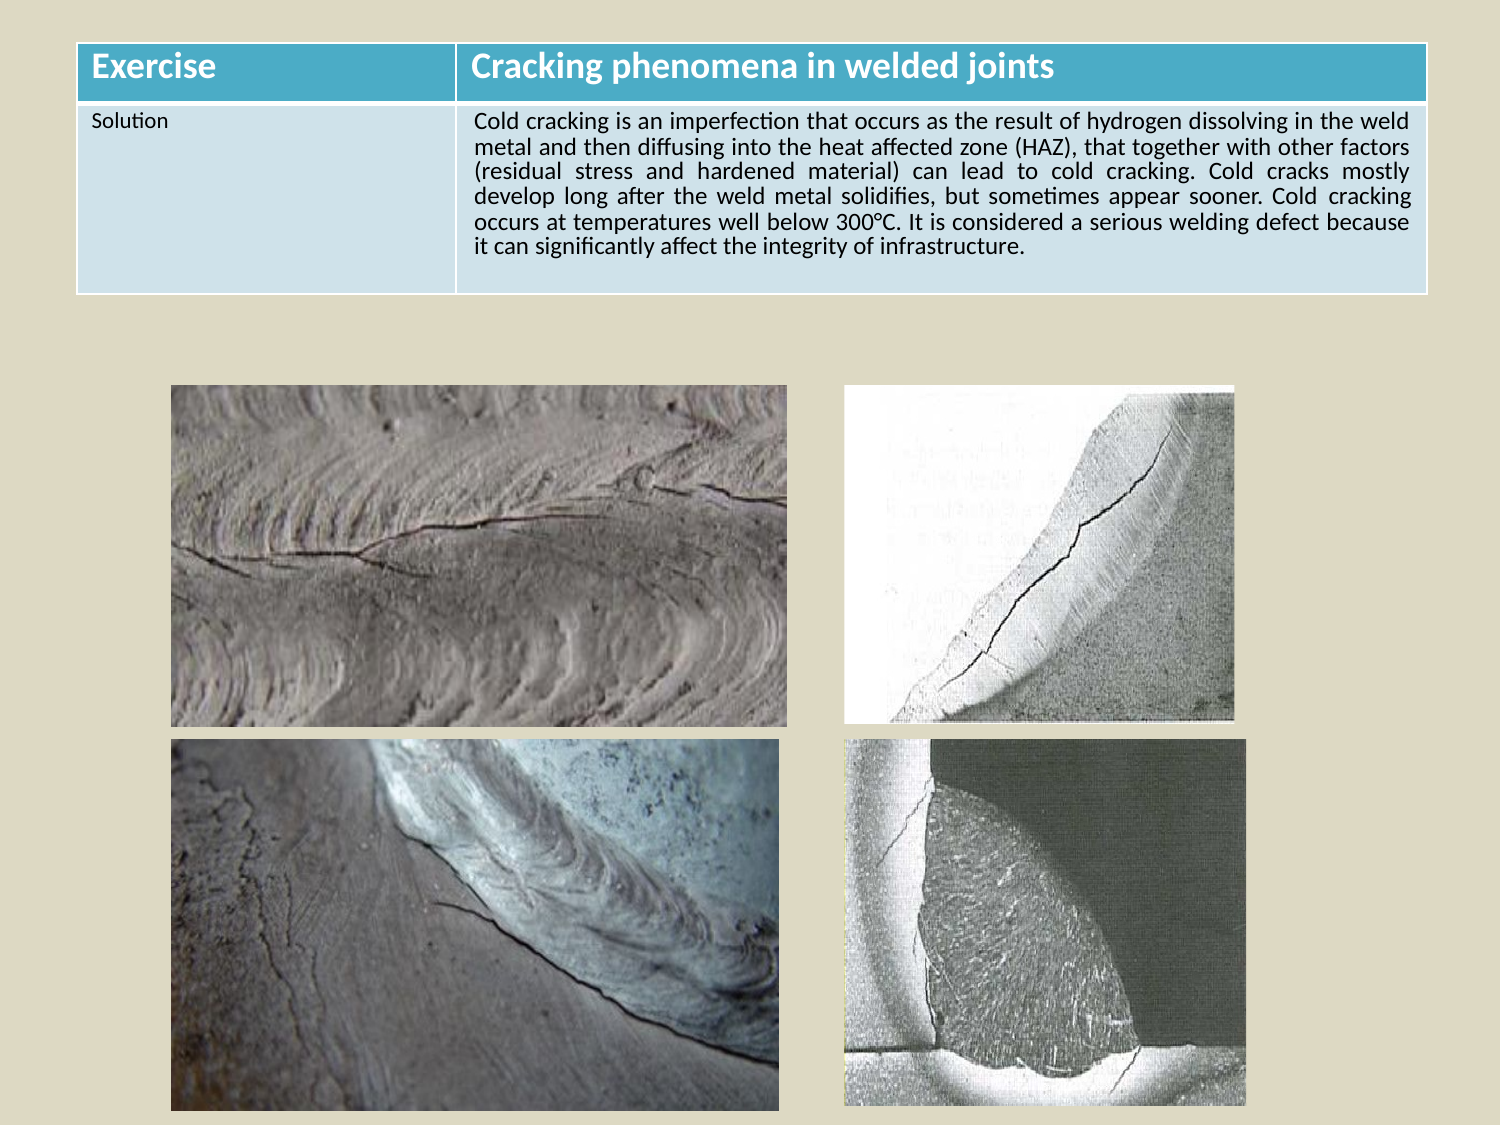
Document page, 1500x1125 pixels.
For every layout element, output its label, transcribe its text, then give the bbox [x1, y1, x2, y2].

table_cell Cold cracking is an imperfection that occurs as the result of hydrogen dissolving in the weld metal and then diffusing into the heat affected zone (HAZ), that together with other factors (residual stress and hardened material) can lead to cold cracking. Cold cracks mostly develop long after the weld metal solidifies, but sometimes appear sooner. Cold cracking occurs at temperatures well below 300°C. It is considered a serious welding defect because it can significantly affect the integrity of infrastructure. [457, 106, 1426, 293]
picture [844, 385, 1235, 724]
table_header Cracking phenomena in welded joints [457, 44, 1426, 101]
picture [170, 385, 788, 727]
table_header Exercise [78, 44, 455, 101]
picture [170, 739, 779, 1112]
table_cell Solution [78, 106, 455, 293]
picture [844, 739, 1247, 1107]
